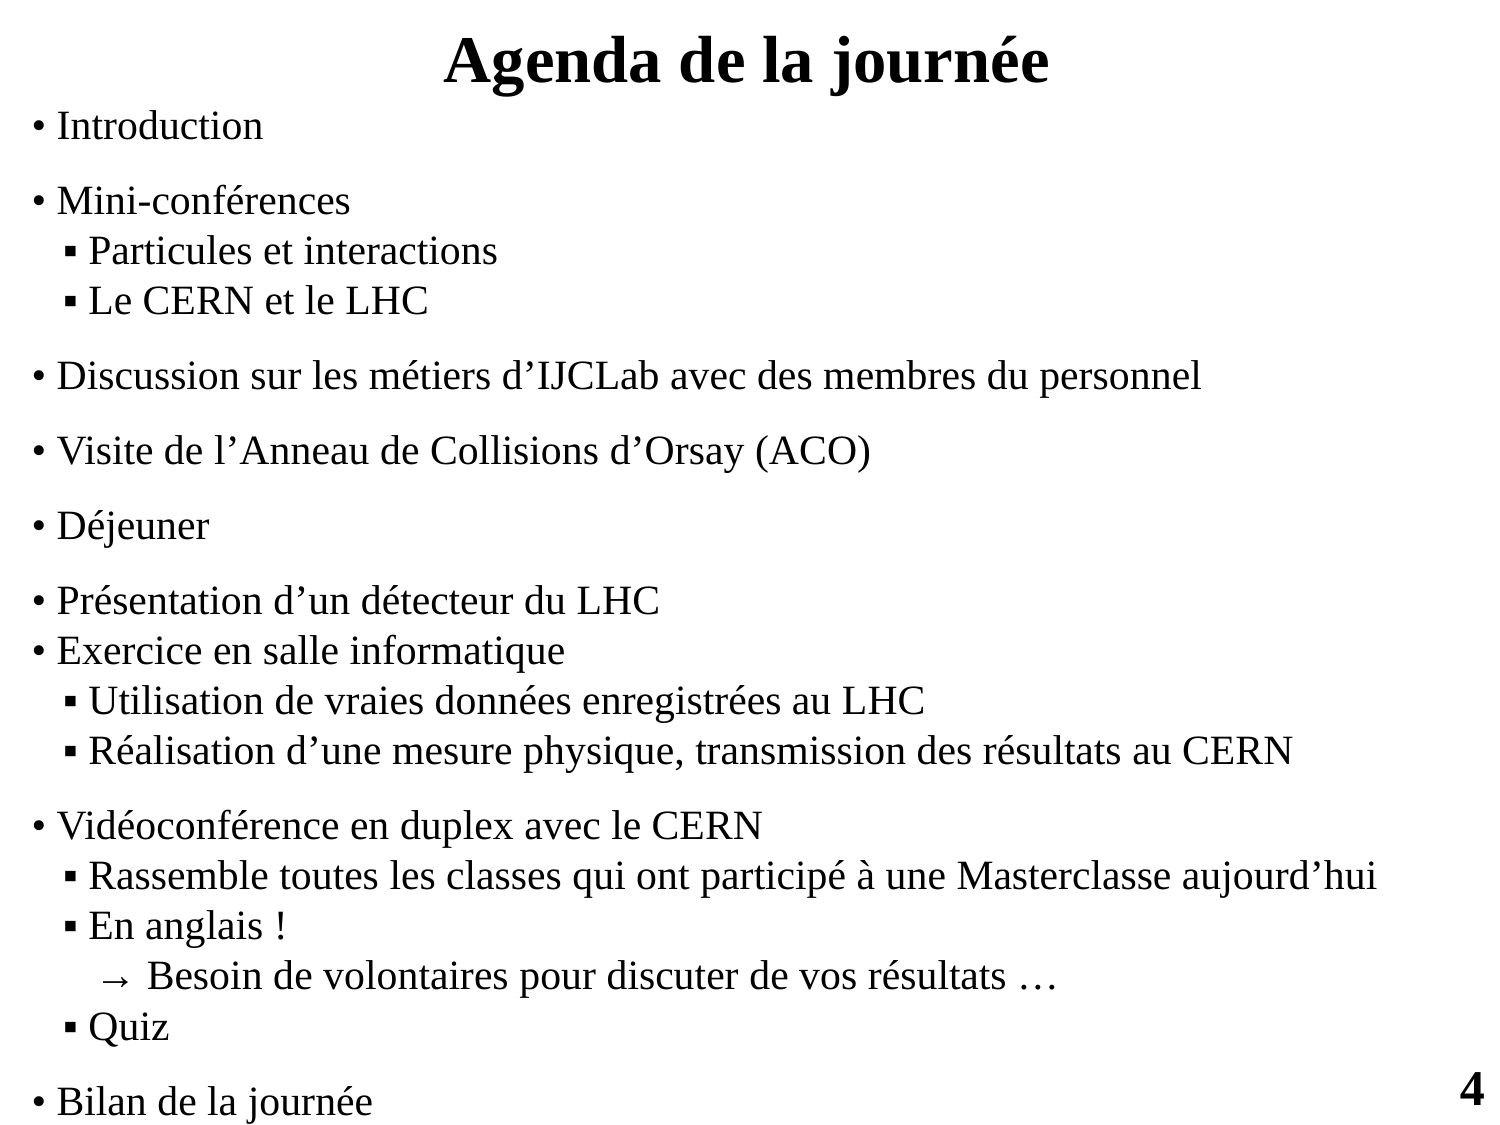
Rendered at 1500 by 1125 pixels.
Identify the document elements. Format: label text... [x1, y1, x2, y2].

title Agenda de la journée [11, 8, 1483, 105]
text_box <number> [1444, 1048, 1500, 1125]
text_box • Introduction • Mini-conférences ▪ Particules et interactions ▪ Le CERN et le LHC • Discussion sur les métiers d’IJCLab avec des membres du personnel • Visite de l’Anneau de Collisions d’Orsay (ACO) • Déjeuner • Présentation d’un détecteur du LHC • Exercice en salle informatique ▪ Utilisation de vraies données enregistrées au LHC ▪ Réalisation d’une mesure physique, transmission des résultats au CERN • Vidéoconférence en duplex avec le CERN ▪ Rassemble toutes les classes qui ont participé à une Masterclasse aujourd’hui ▪ En anglais ! → Besoin de volontaires pour discuter de vos résultats … ▪ Quiz • Bilan de la journée [16, 90, 1447, 1125]
